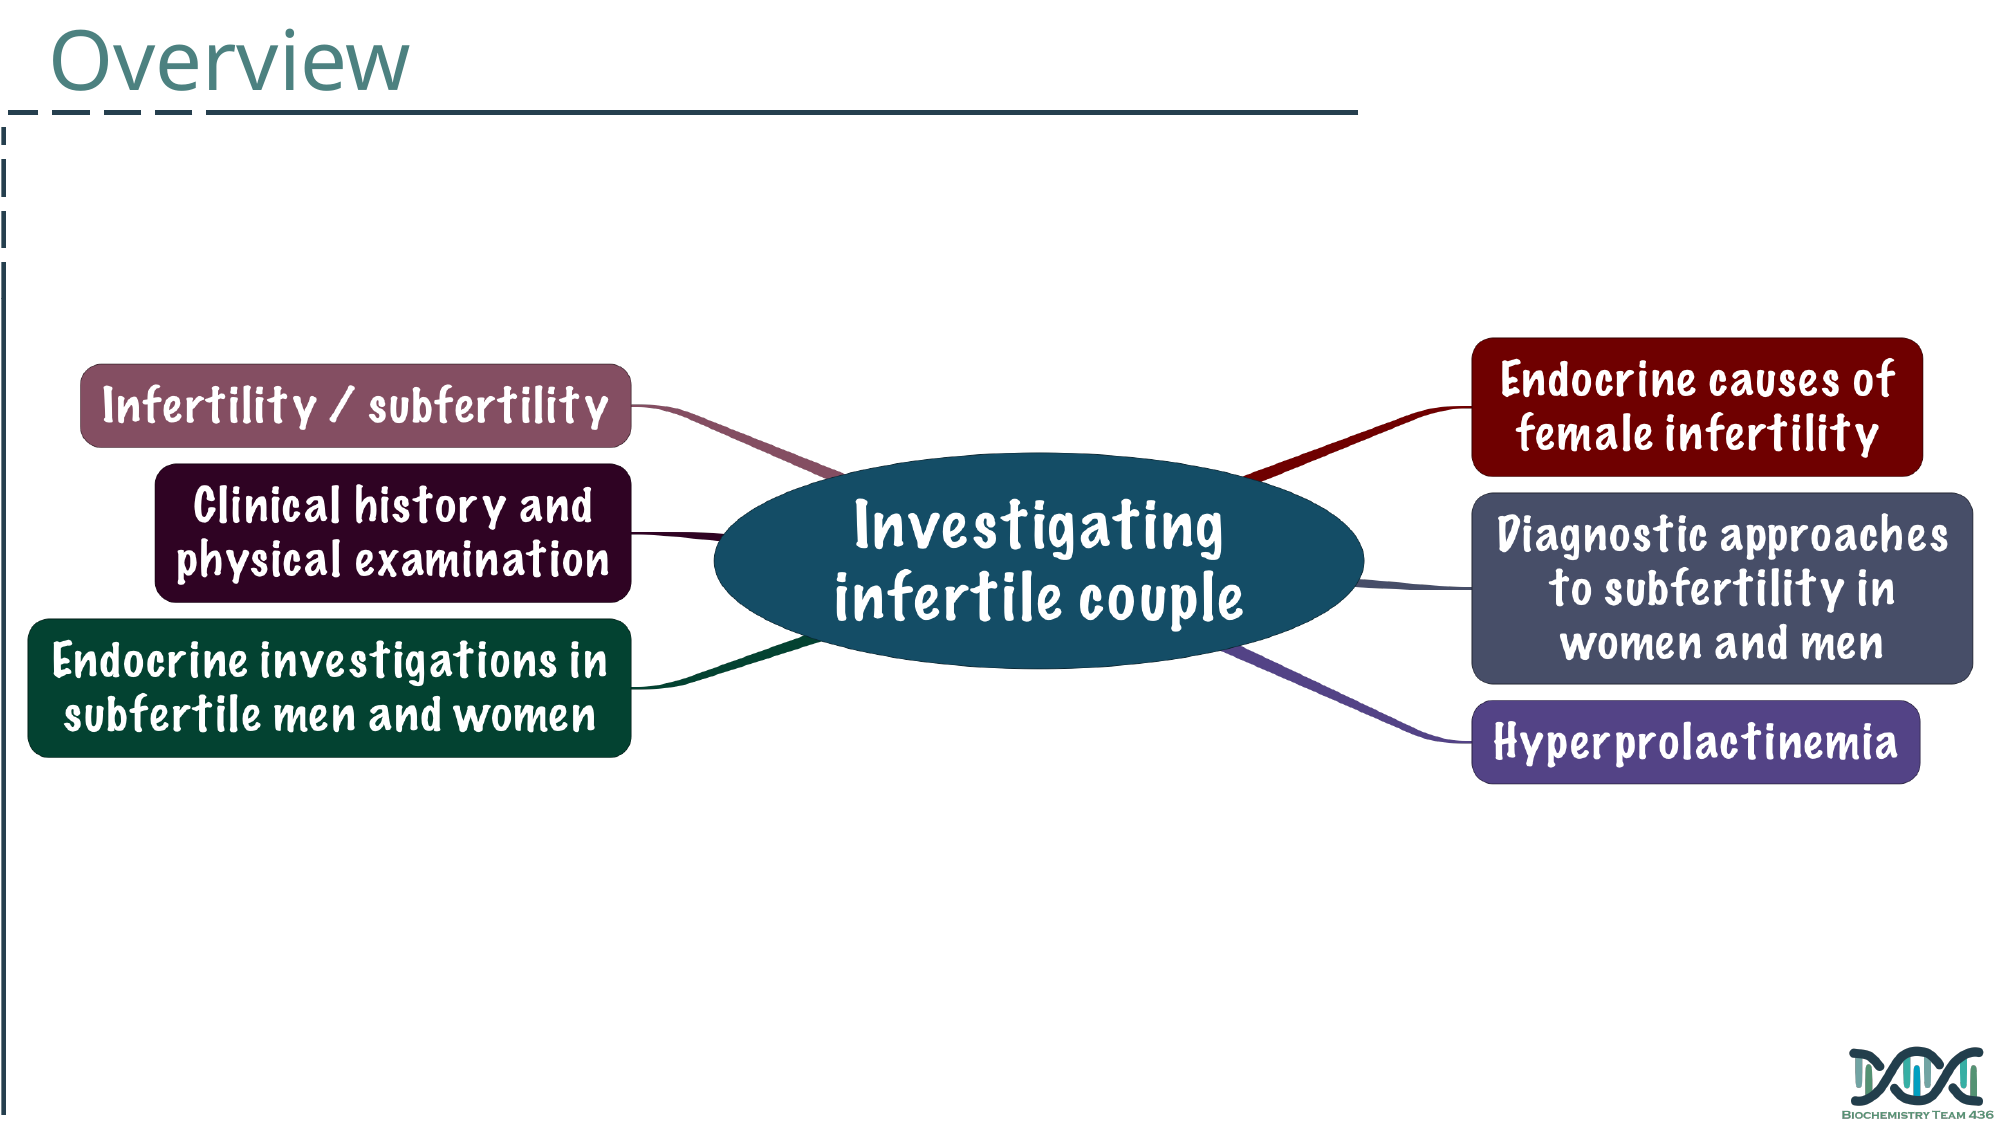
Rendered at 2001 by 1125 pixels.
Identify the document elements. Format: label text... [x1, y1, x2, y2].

text_box Overview [33, 0, 1042, 115]
picture [0, 310, 2000, 811]
picture [1834, 1046, 2001, 1125]
